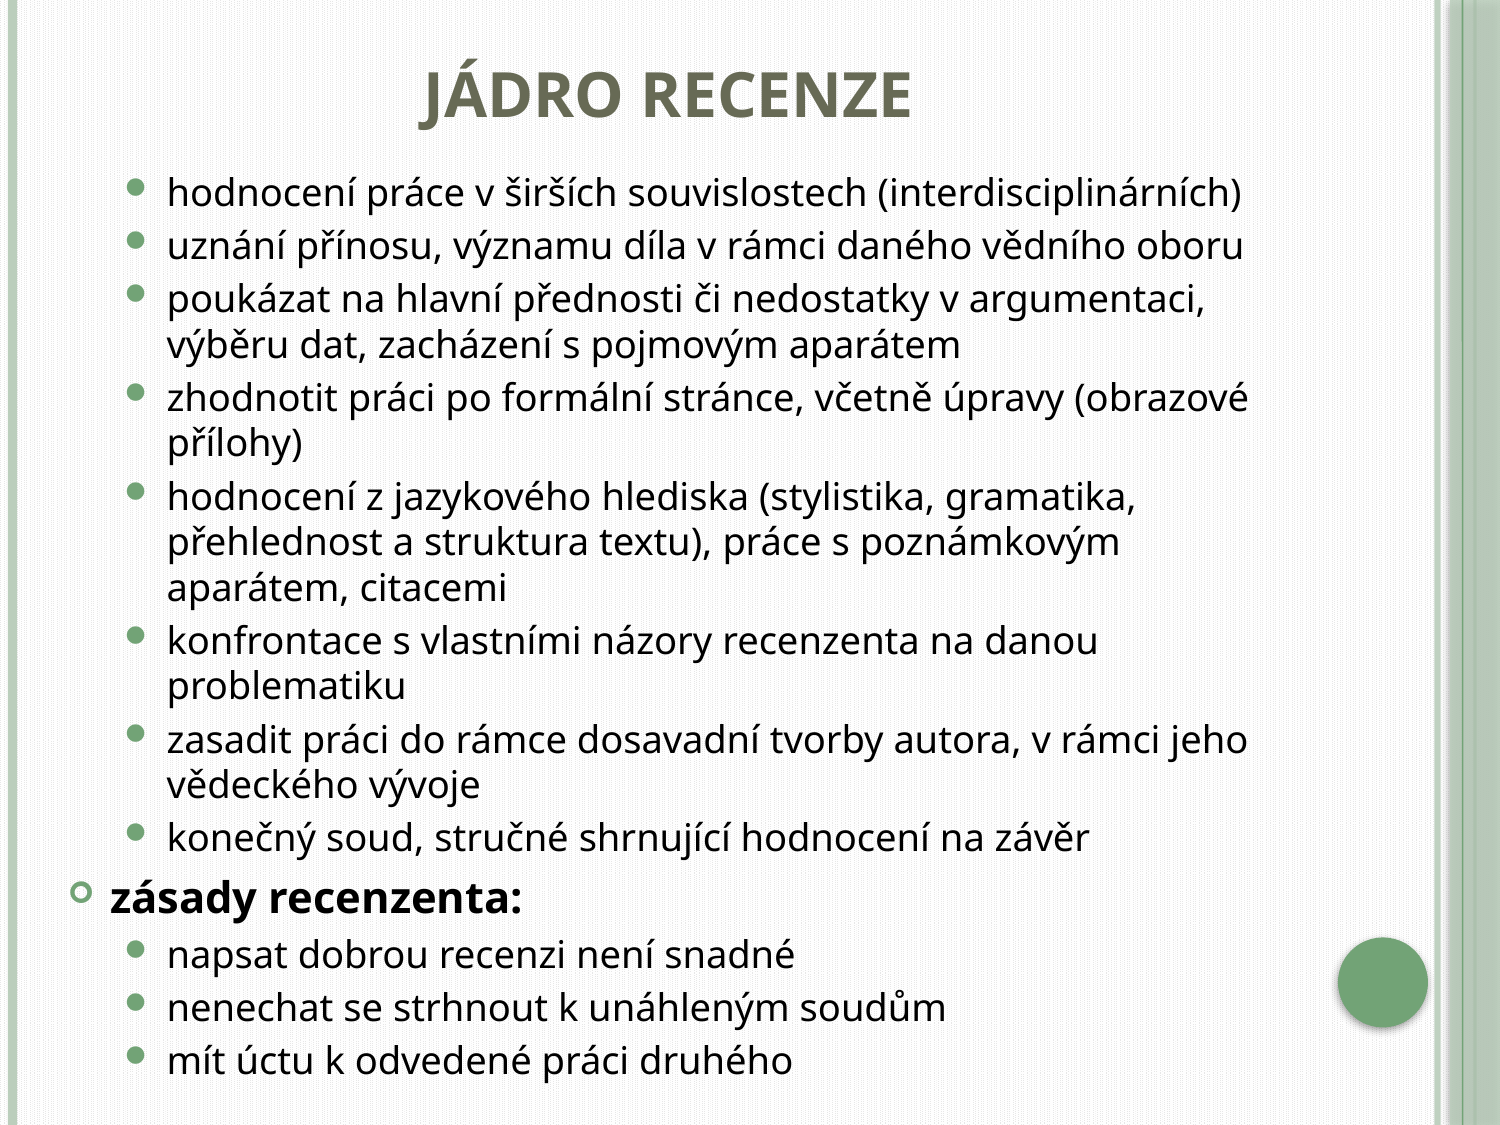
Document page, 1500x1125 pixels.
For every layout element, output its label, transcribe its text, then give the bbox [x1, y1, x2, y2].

list hodnocení práce v širších souvislostech (interdisciplinárních) uznání přínosu, významu díla v rámci daného vědního oboru poukázat na hlavní přednosti či nedostatky v argumentaci, výběru dat, zacházení s pojmovým aparátem zhodnotit práci po formální stránce, včetně úpravy (obrazové přílohy) hodnocení z jazykového hlediska (stylistika, gramatika, přehlednost a struktura textu), práce s poznámkovým aparátem, citacemi konfrontace s vlastními názory recenzenta na danou problematiku zasadit práci do rámce dosavadní tvorby autora, v rámci jeho vědeckého vývoje konečný soud, stručné shrnující hodnocení na závěr zásady recenzenta: napsat dobrou recenzi není snadné nenechat se strhnout k unáhleným soudům mít úctu k odvedené práci druhého [53, 160, 1317, 1094]
title Jádro recenze [75, 19, 1263, 138]
